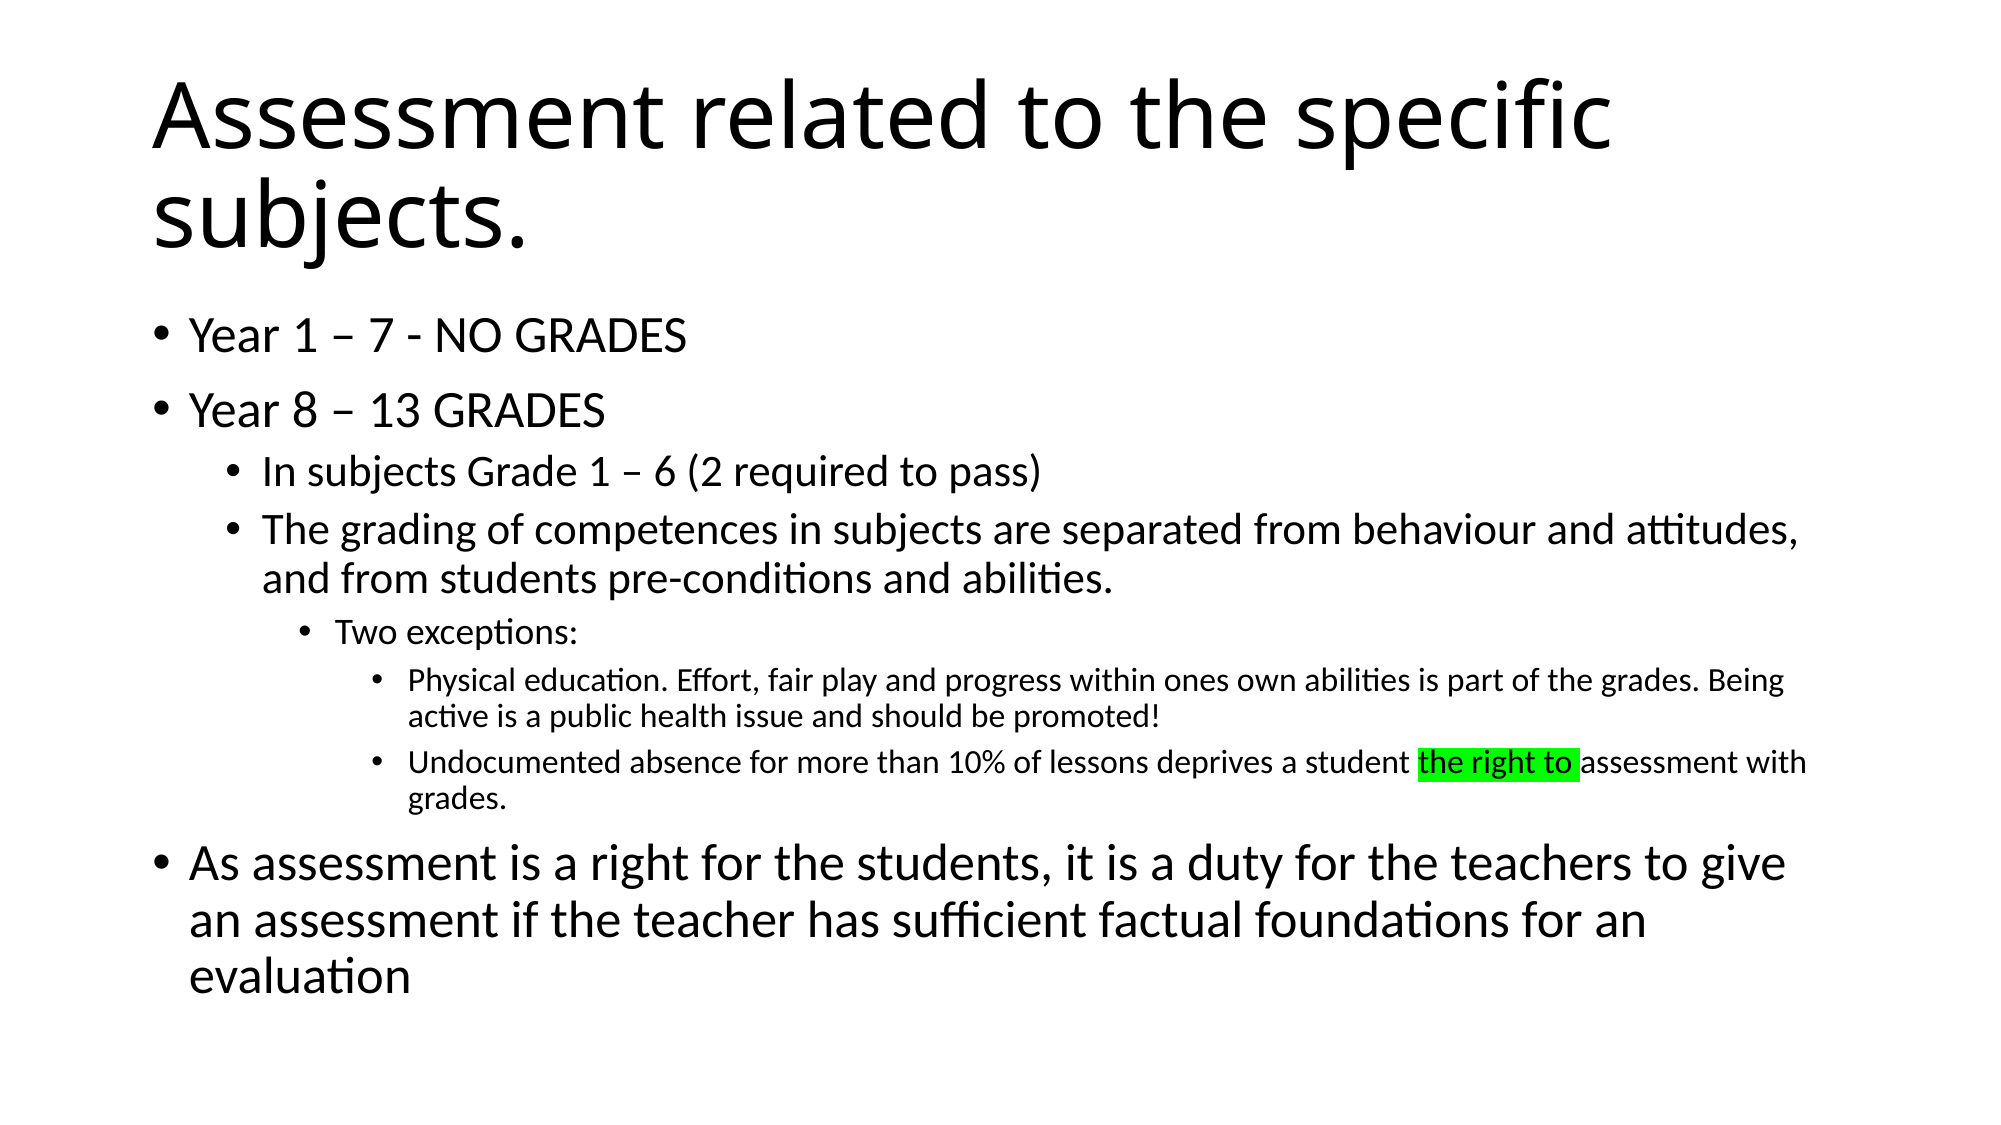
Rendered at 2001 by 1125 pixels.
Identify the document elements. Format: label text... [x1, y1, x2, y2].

list Year 1 – 7 - NO GRADES Year 8 – 13 GRADES In subjects Grade 1 – 6 (2 required to pass) The grading of competences in subjects are separated from behaviour and attitudes, and from students pre-conditions and abilities. Two exceptions: Physical education. Effort, fair play and progress within ones own abilities is part of the grades. Being active is a public health issue and should be promoted! Undocumented absence for more than 10% of lessons deprives a student the right to assessment with grades. As assessment is a right for the students, it is a duty for the teachers to give an assessment if the teacher has sufficient factual foundations for an evaluation [137, 299, 1863, 1014]
title Assessment related to the specific subjects. [137, 59, 1863, 278]
